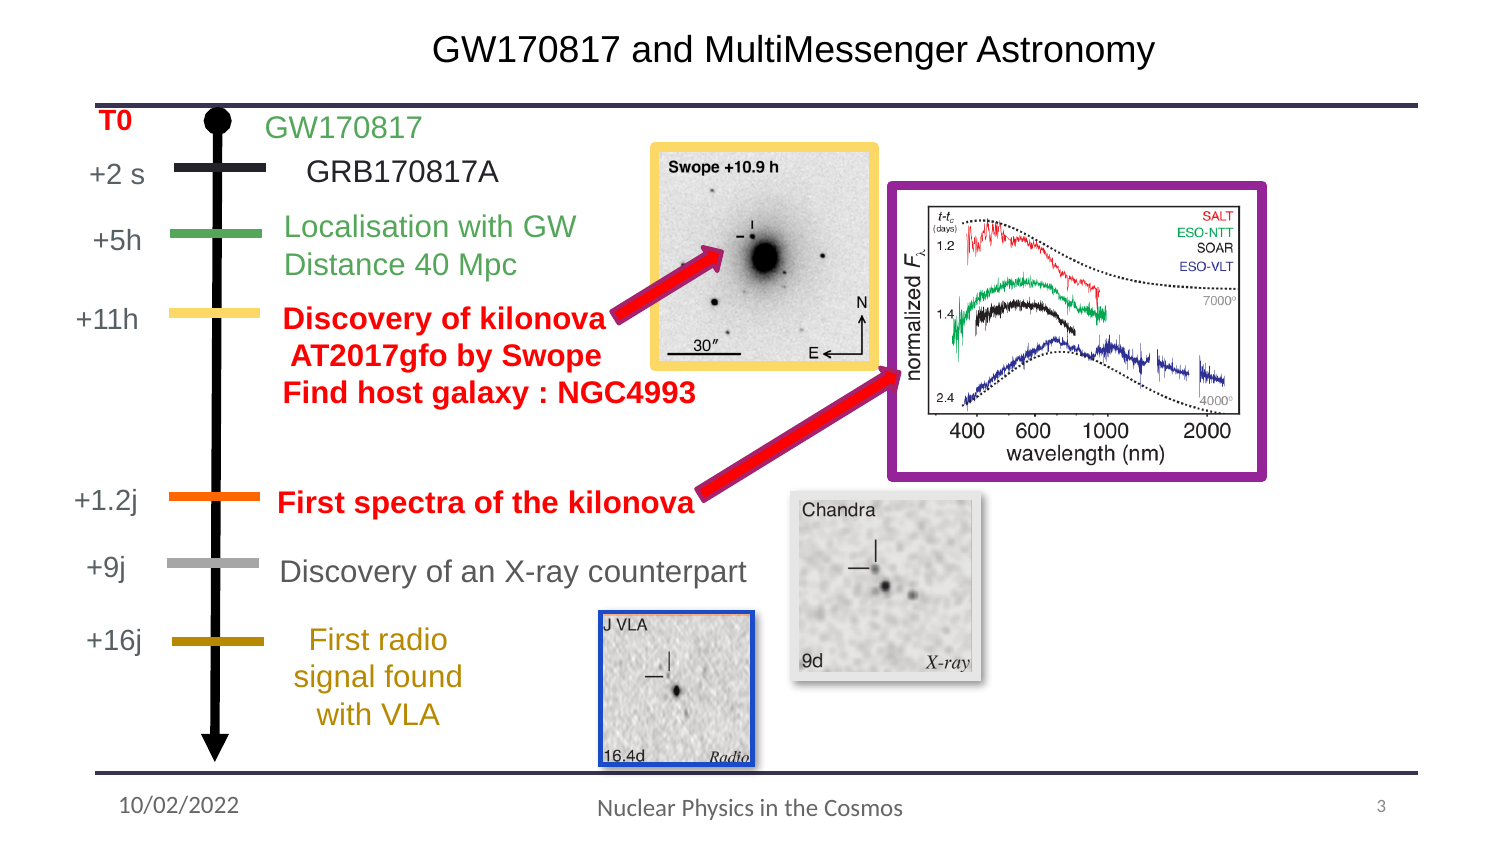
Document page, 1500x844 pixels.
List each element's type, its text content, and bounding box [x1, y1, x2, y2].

text_box GW170817 and MultiMessenger Astronomy [417, 17, 1182, 78]
text_box [769, 365, 891, 464]
slide_number 3 [1059, 782, 1398, 827]
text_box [58, 99, 765, 763]
picture [658, 151, 870, 362]
picture [798, 499, 972, 672]
picture [602, 614, 751, 763]
picture [896, 189, 1258, 473]
text_box T0 [84, 94, 148, 98]
